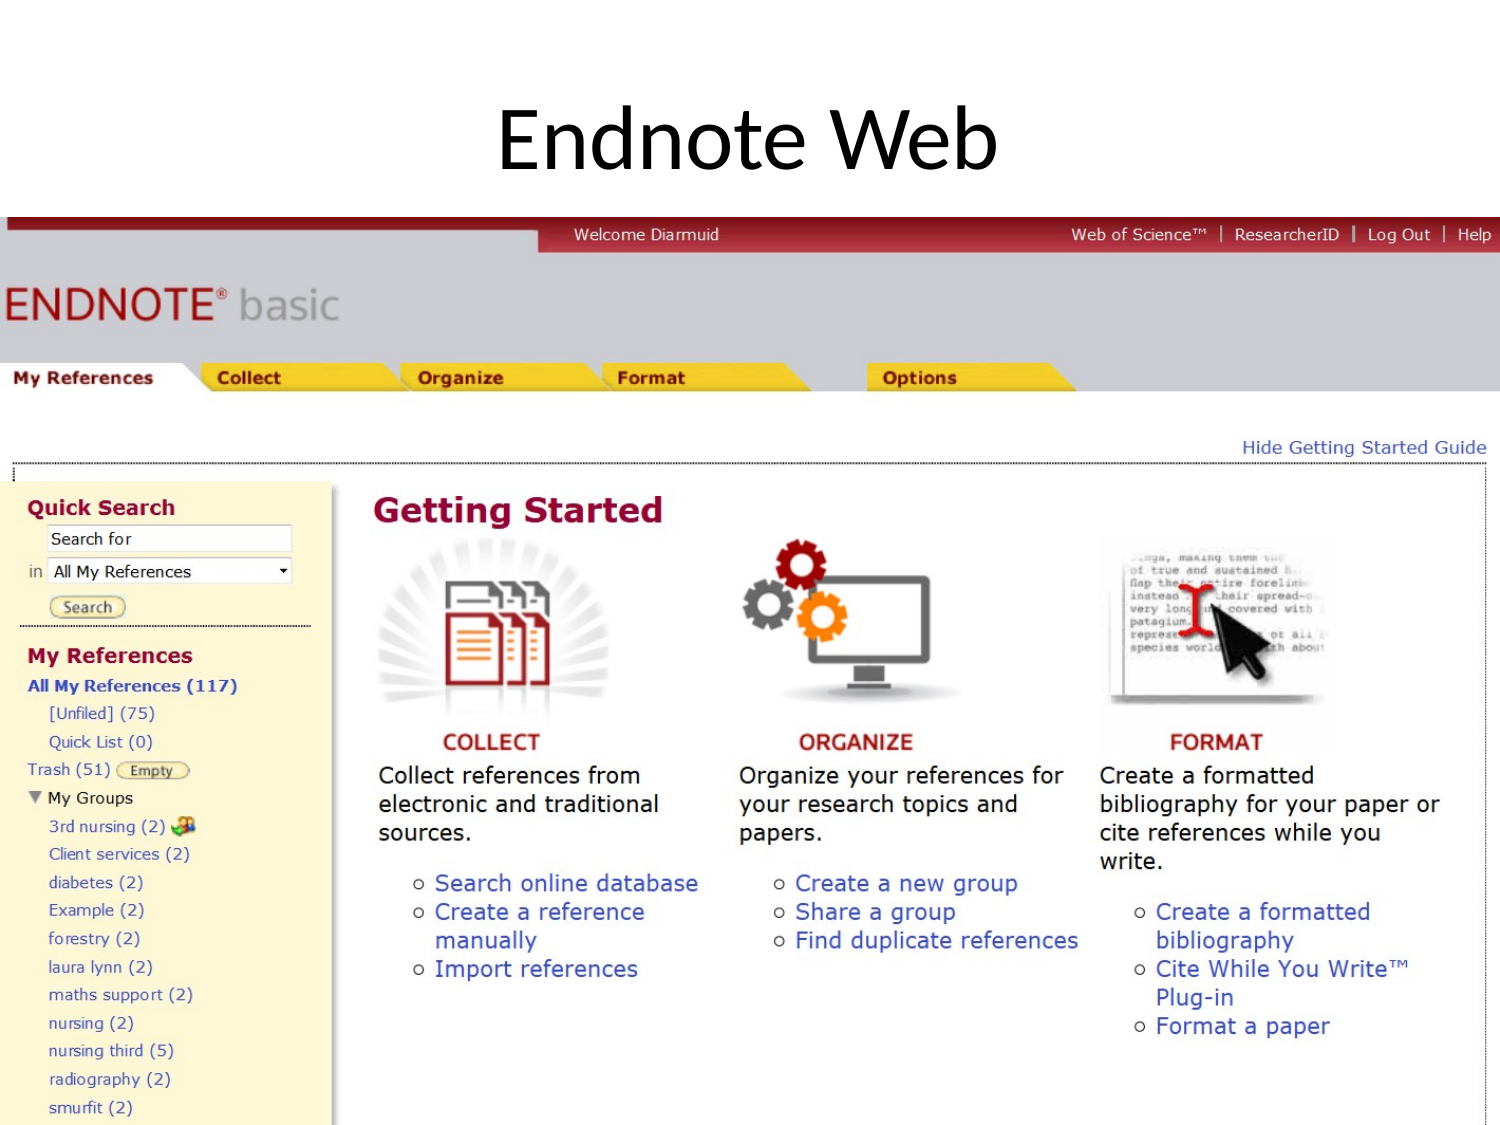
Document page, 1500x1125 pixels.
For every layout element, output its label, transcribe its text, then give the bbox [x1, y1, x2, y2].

text_box [0, 217, 1500, 1125]
title Endnote Web [494, 75, 1006, 217]
